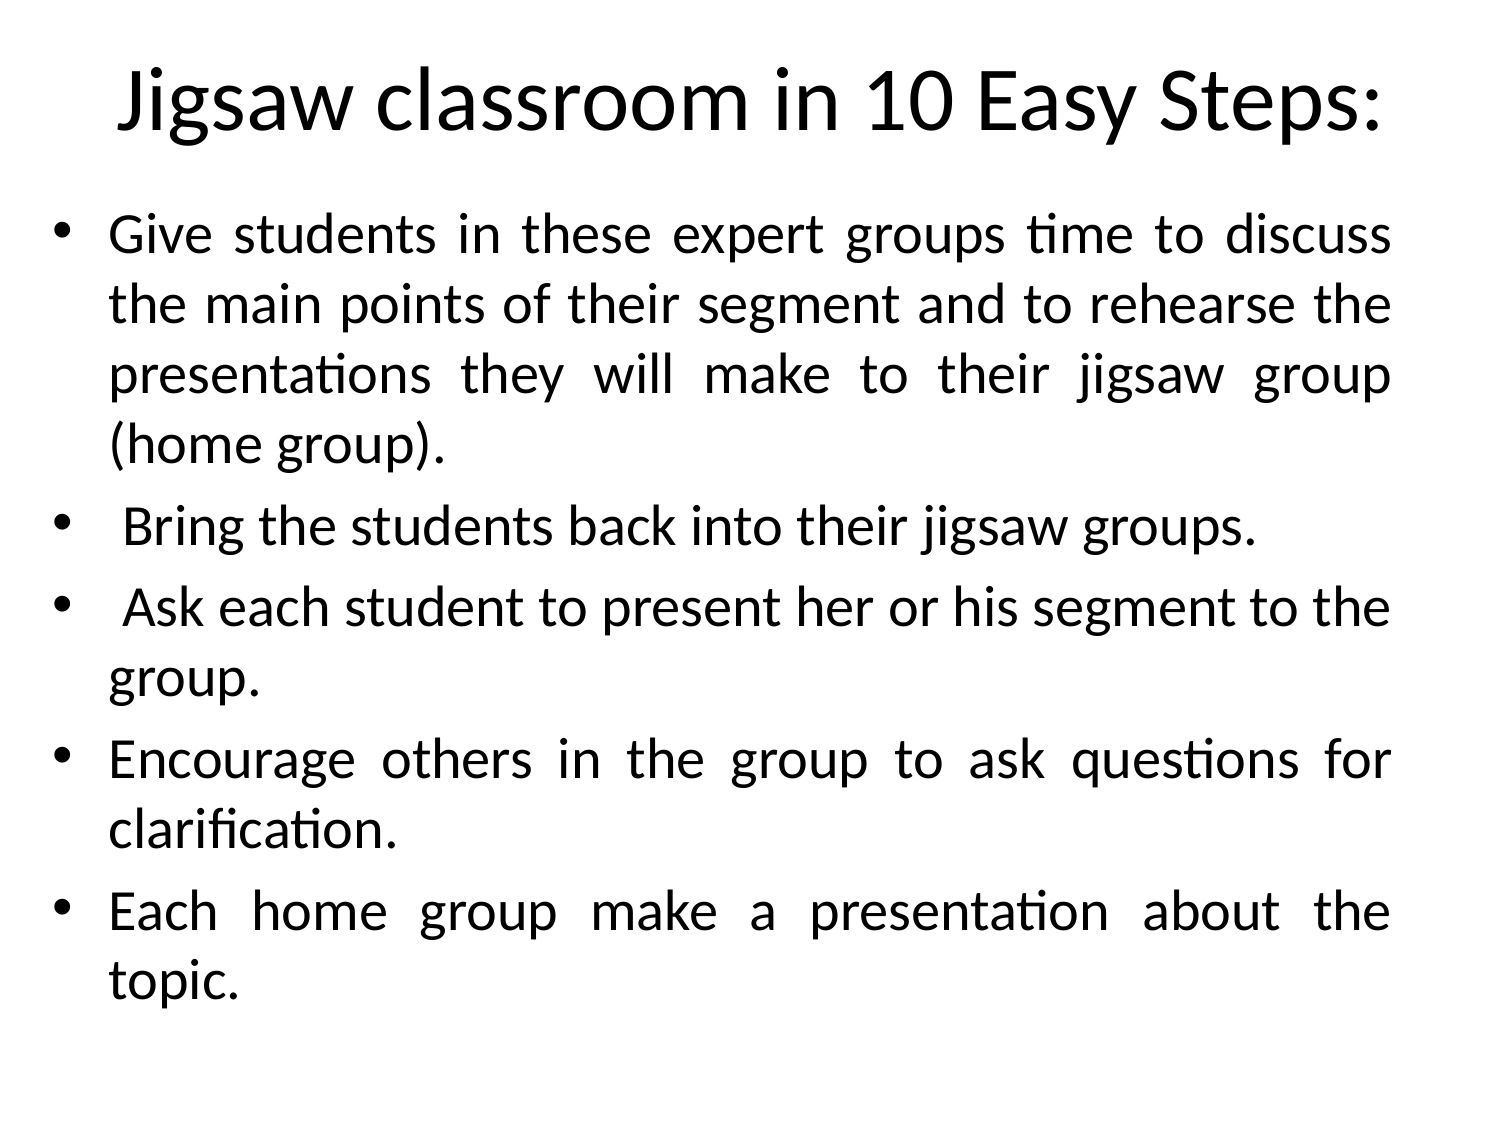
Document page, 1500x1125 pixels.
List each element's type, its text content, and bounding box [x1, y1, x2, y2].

title Jigsaw classroom in 10 Easy Steps: [76, 0, 1427, 188]
list Give students in these expert groups time to discuss the main points of their segment and to rehearse the presentations they will make to their jigsaw group (home group). Bring the students back into their jigsaw groups. Ask each student to present her or his segment to the group. Encourage others in the group to ask questions for clarification. Each home group make a presentation about the topic. [37, 187, 1408, 1019]
